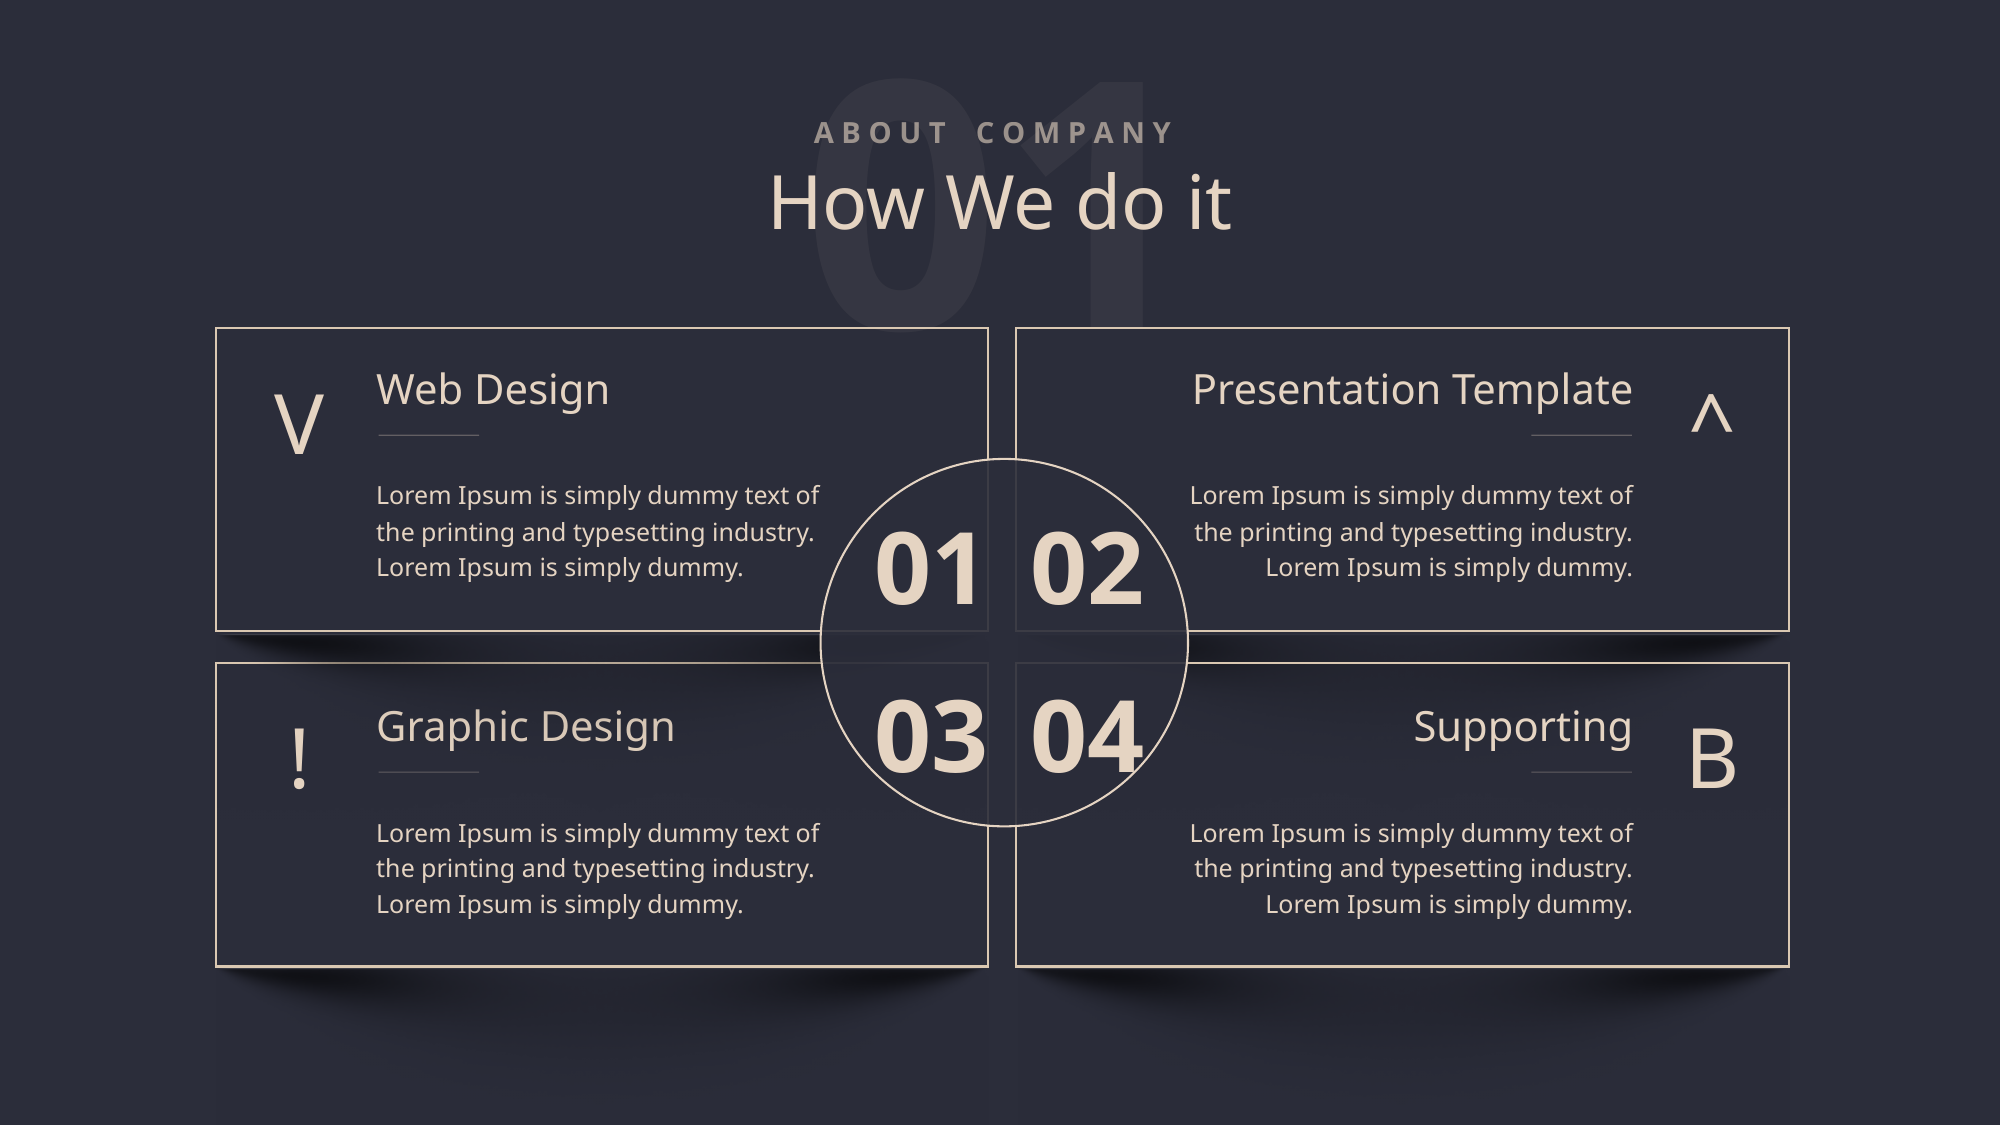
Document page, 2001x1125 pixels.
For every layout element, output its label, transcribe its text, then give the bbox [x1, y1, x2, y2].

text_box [1016, 327, 1790, 663]
title How We do it [137, 157, 1863, 260]
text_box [820, 458, 1188, 827]
text_box 01 [787, 0, 1213, 157]
text_box A B O U T C O M P A N Y [798, 106, 1186, 157]
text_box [215, 822, 989, 1125]
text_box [215, 327, 989, 822]
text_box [1016, 663, 1790, 1125]
text_box 01 [787, 260, 1213, 406]
